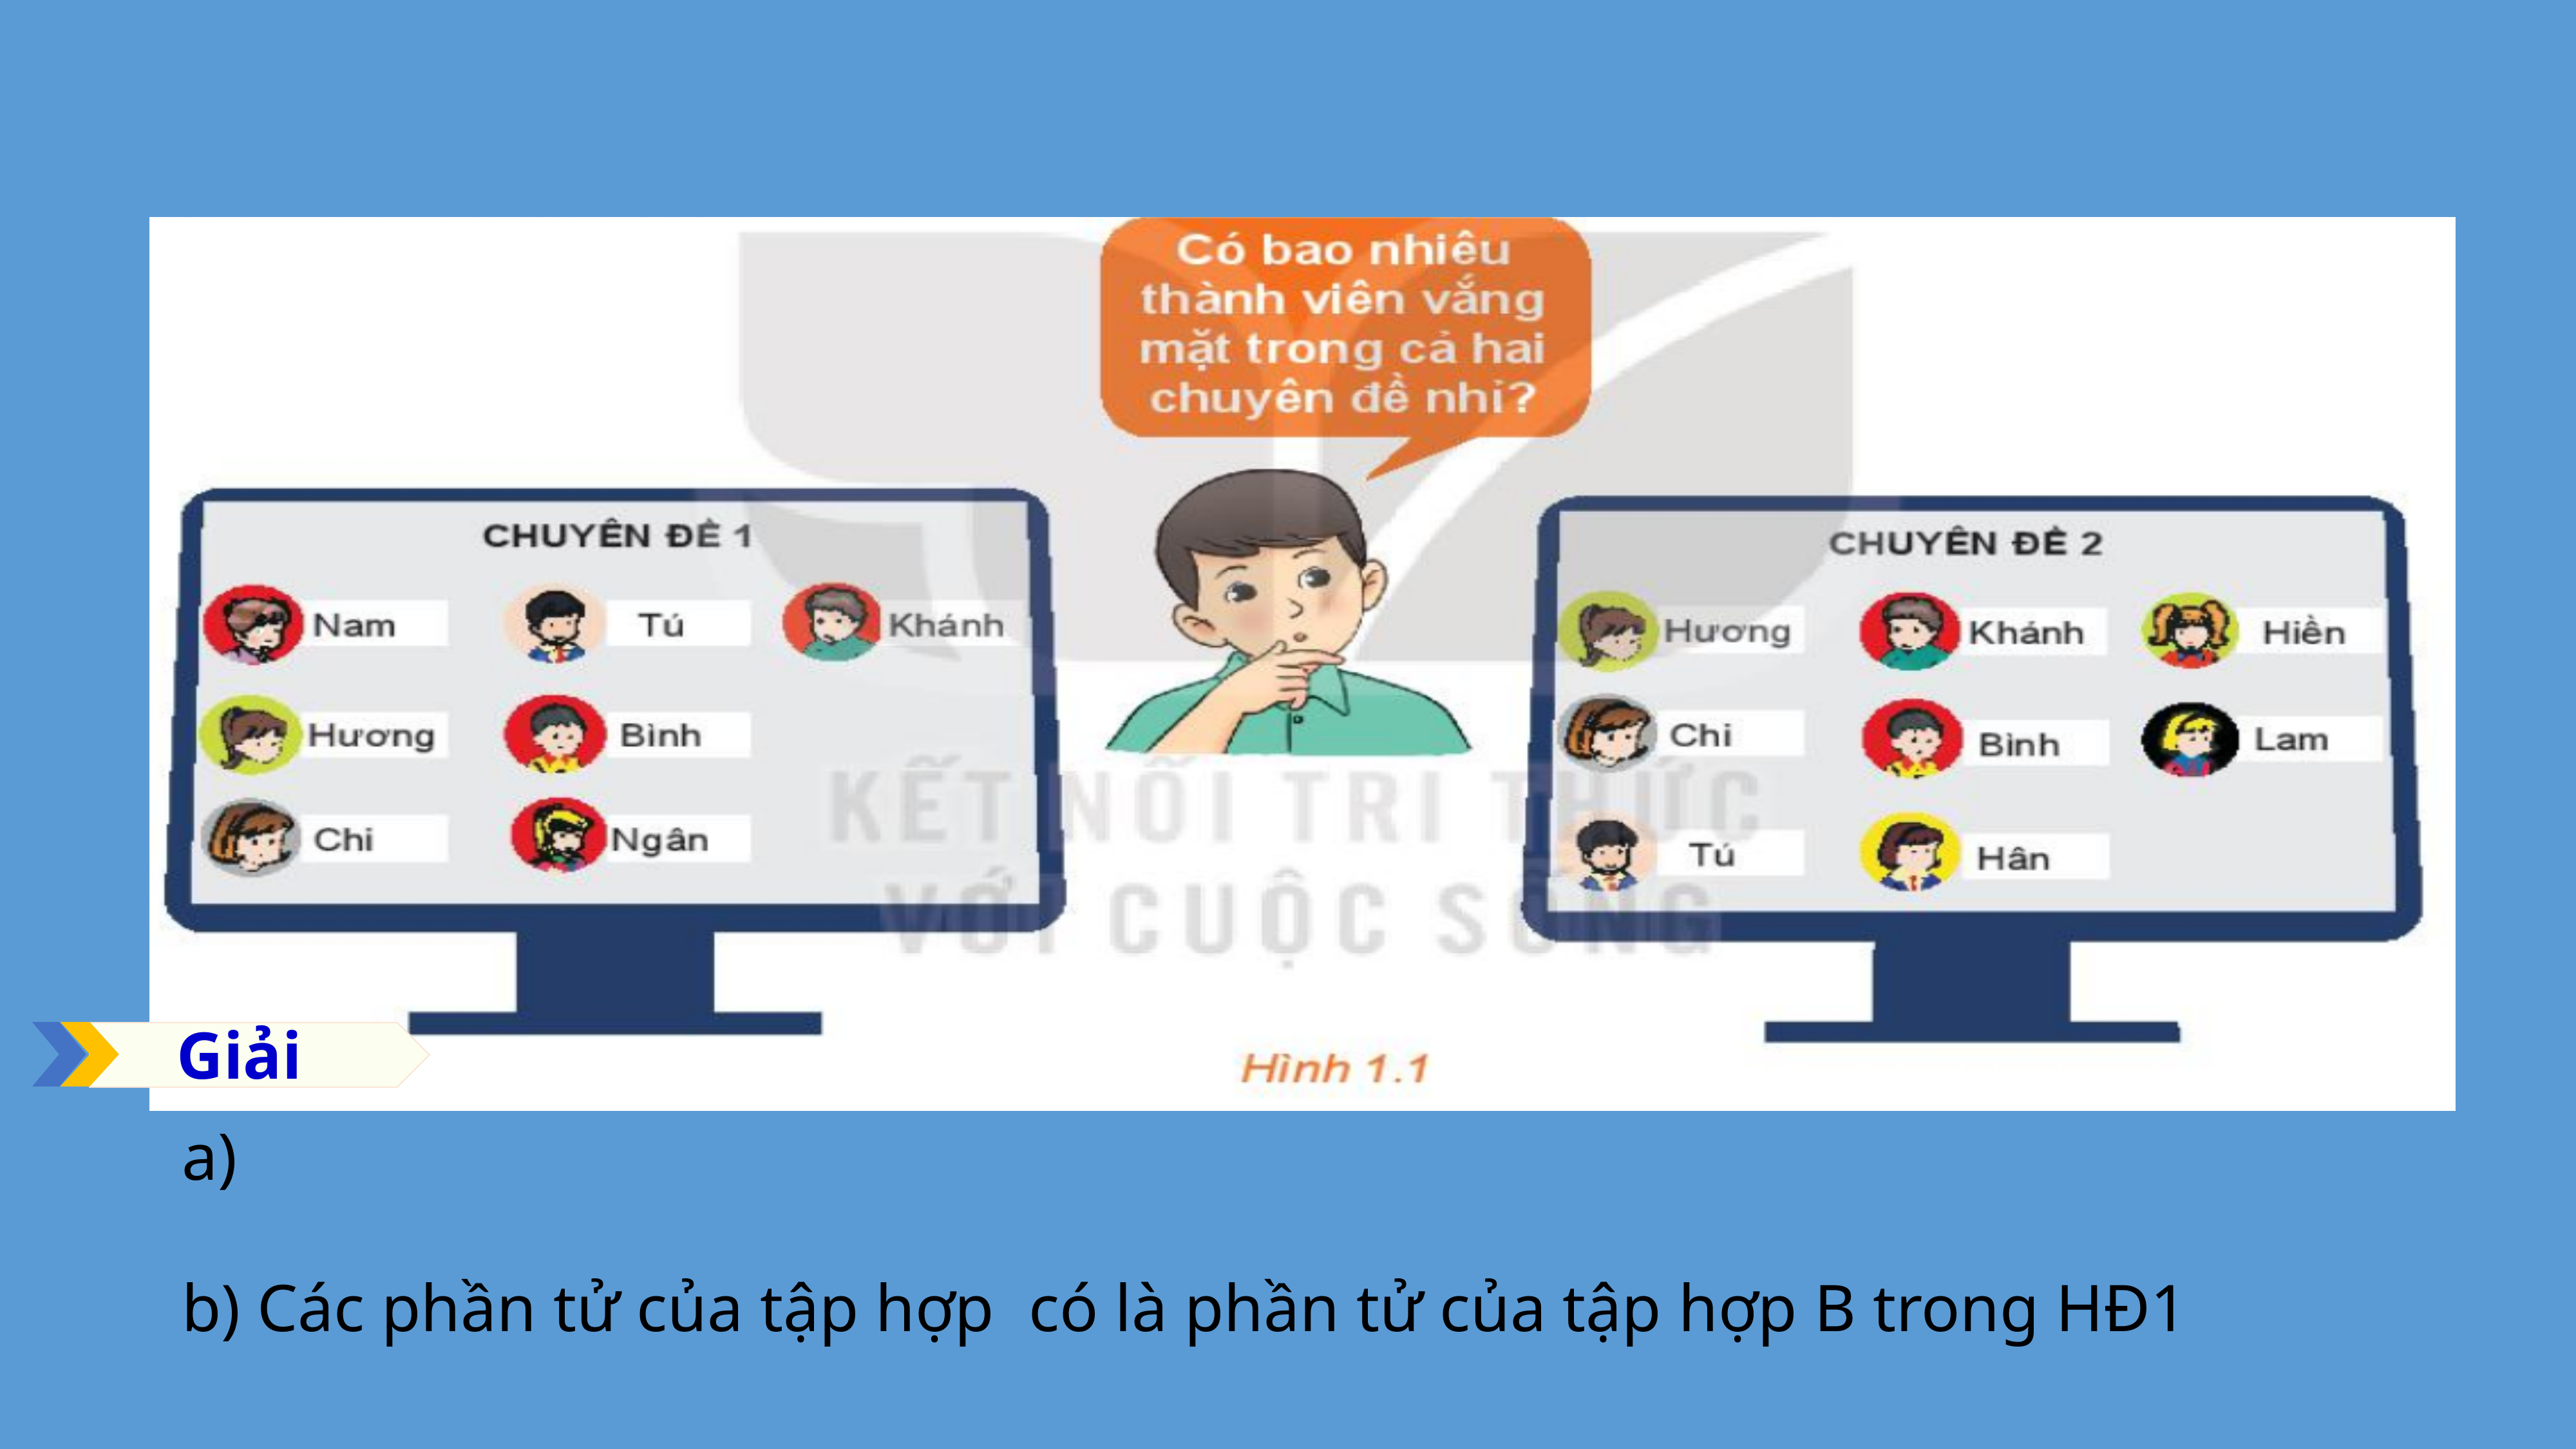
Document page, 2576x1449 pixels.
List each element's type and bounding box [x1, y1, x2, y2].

picture [149, 217, 2456, 1111]
text_box [32, 1005, 430, 1099]
